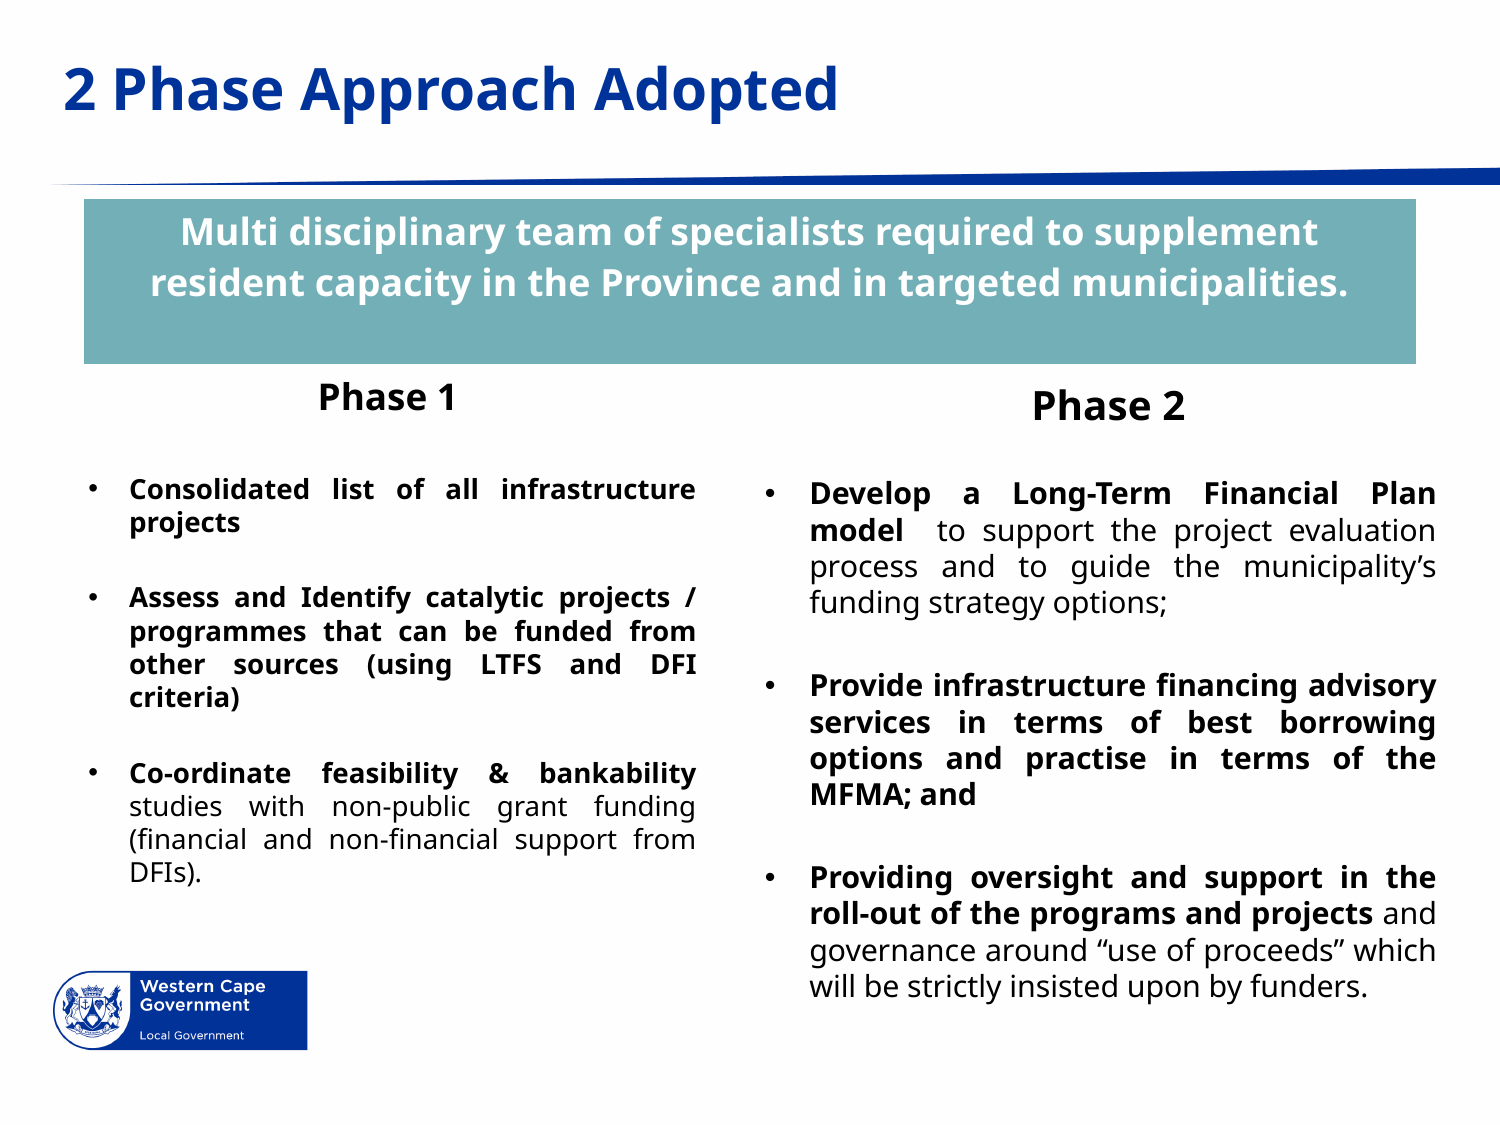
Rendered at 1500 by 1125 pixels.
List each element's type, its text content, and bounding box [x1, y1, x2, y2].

table_header Multi disciplinary team of specialists required to supplement resident capacity in the Province and in targeted municipalities. [84, 199, 1416, 364]
picture [0, 0, 1500, 1125]
text_box Phase 1 Consolidated list of all infrastructure projects Assess and Identify catalytic projects / programmes that can be funded from other sources (using LTFS and DFI criteria) Co-ordinate feasibility & bankability studies with non-public grant funding (financial and non-financial support from DFIs). [76, 361, 709, 942]
title 2 Phase Approach Adopted [48, 0, 1444, 175]
text_box Phase 2 Develop a Long-Term Financial Plan model to support the project evaluation process and to guide the municipality’s funding strategy options; Provide infrastructure financing advisory services in terms of best borrowing options and practise in terms of the MFMA; and Providing oversight and support in the roll-out of the programs and projects and governance around “use of proceeds” which will be strictly insisted upon by funders. [749, 372, 1452, 1020]
